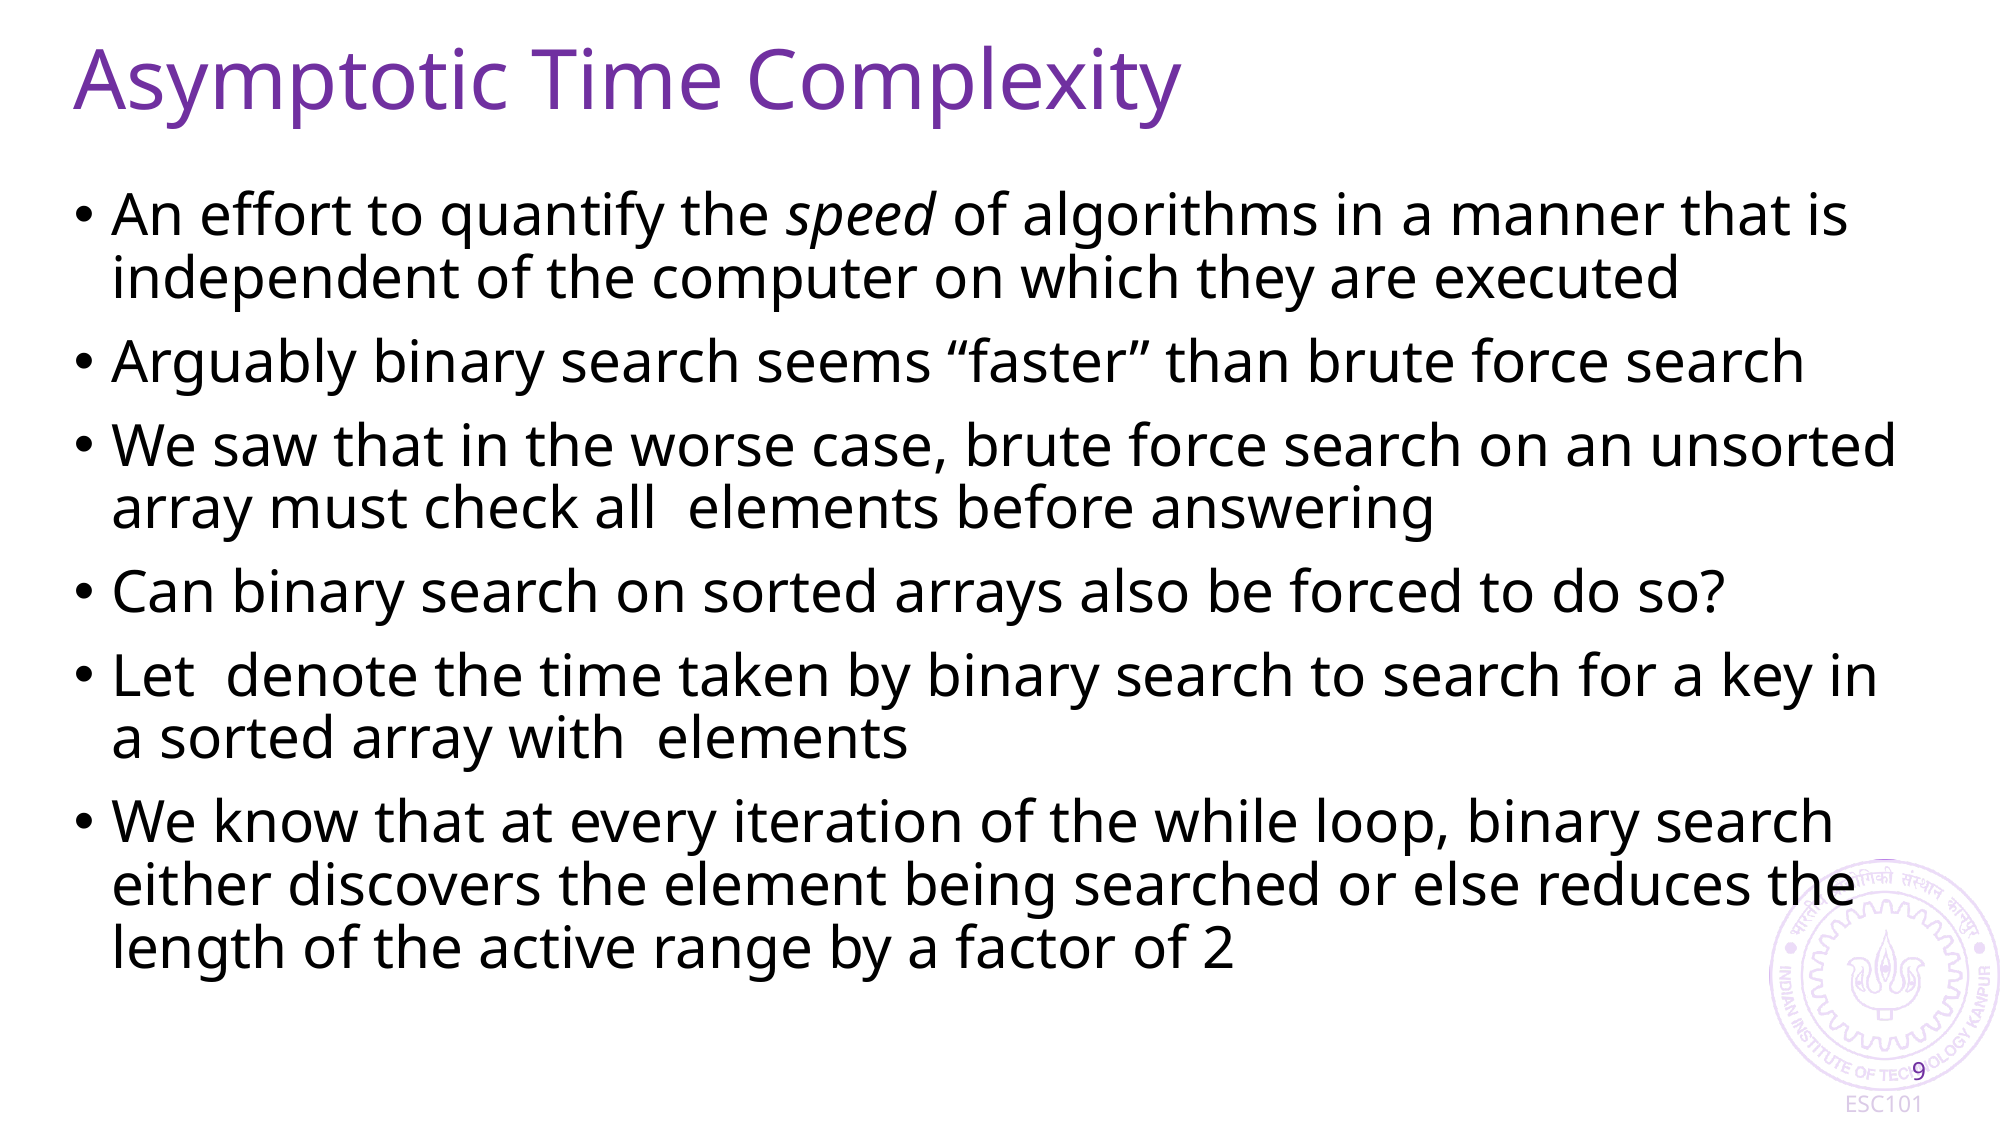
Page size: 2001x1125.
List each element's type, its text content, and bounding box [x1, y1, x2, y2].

slide_number 9 [1863, 1042, 1942, 1103]
title Asymptotic Time Complexity [58, 0, 1942, 165]
footer [319, 1042, 1863, 1103]
